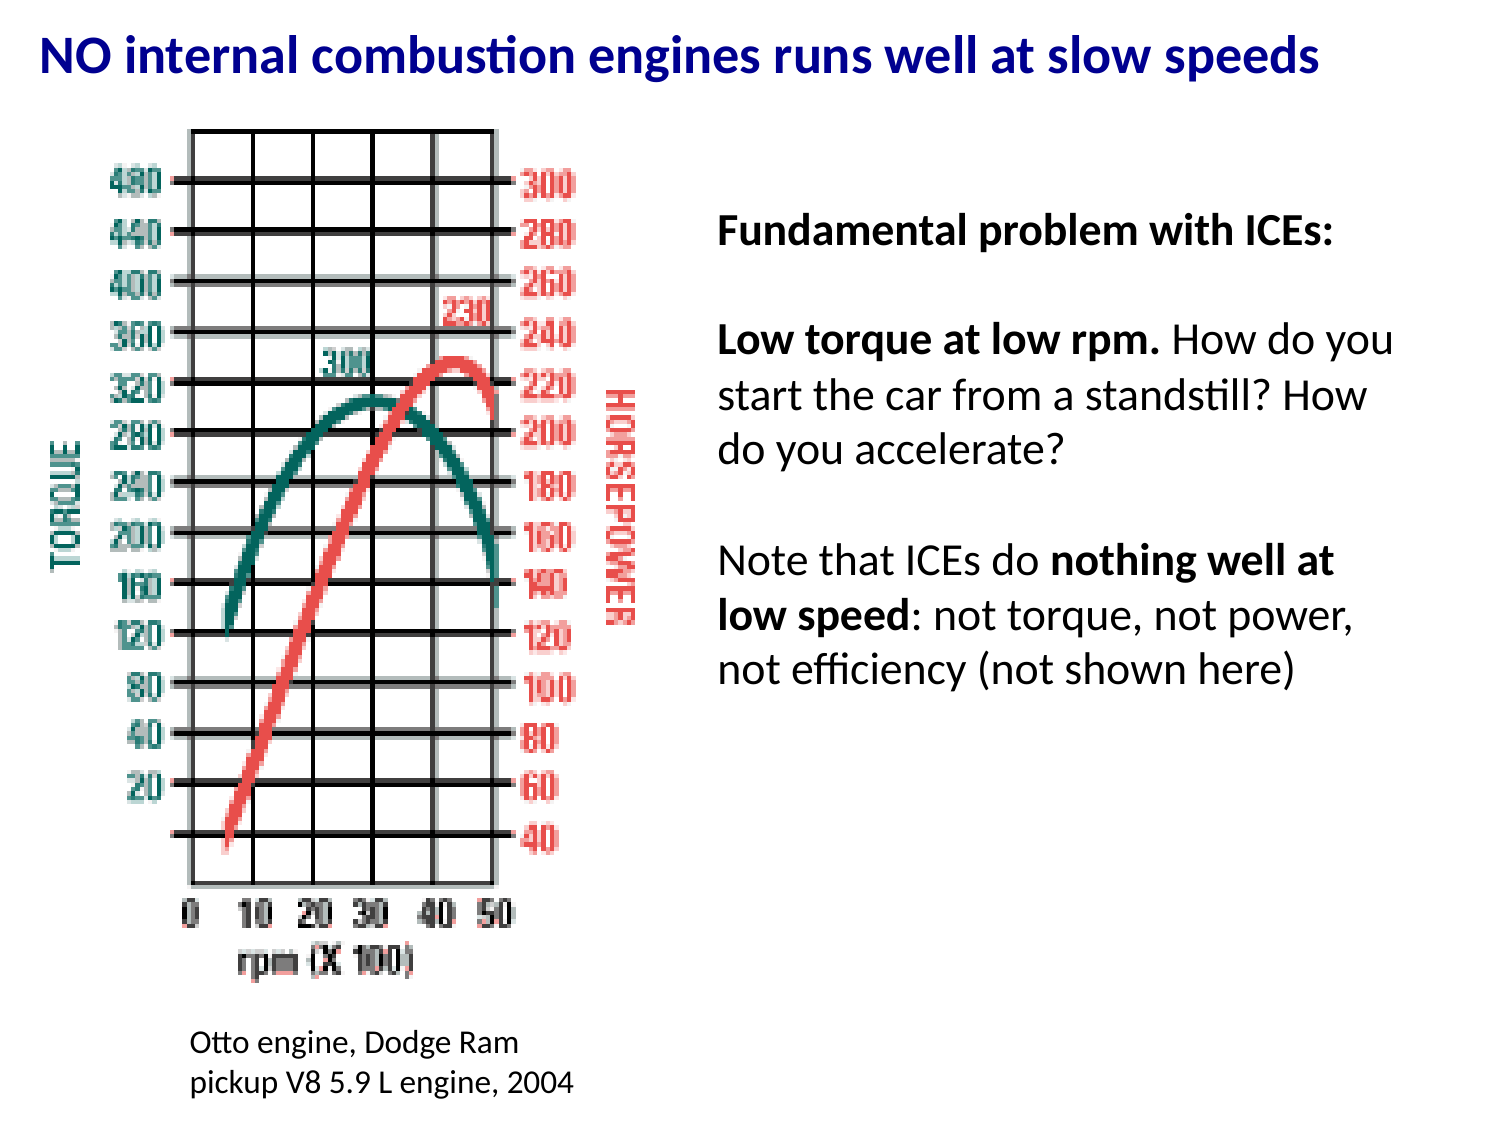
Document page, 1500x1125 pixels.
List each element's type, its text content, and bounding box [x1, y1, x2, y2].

text_box NO internal combustion engines runs well at slow speeds [24, 12, 1500, 93]
picture [12, 112, 703, 1013]
text_box Fundamental problem with ICEs: Low torque at low rpm. How do you start the car from a standstill? How do you accelerate? Note that ICEs do nothing well at low speed: not torque, not power, not efficiency (not shown here) [707, 191, 1425, 757]
text_box Otto engine, Dodge Ram pickup V8 5.9 L engine, 2004 [174, 1022, 619, 1107]
